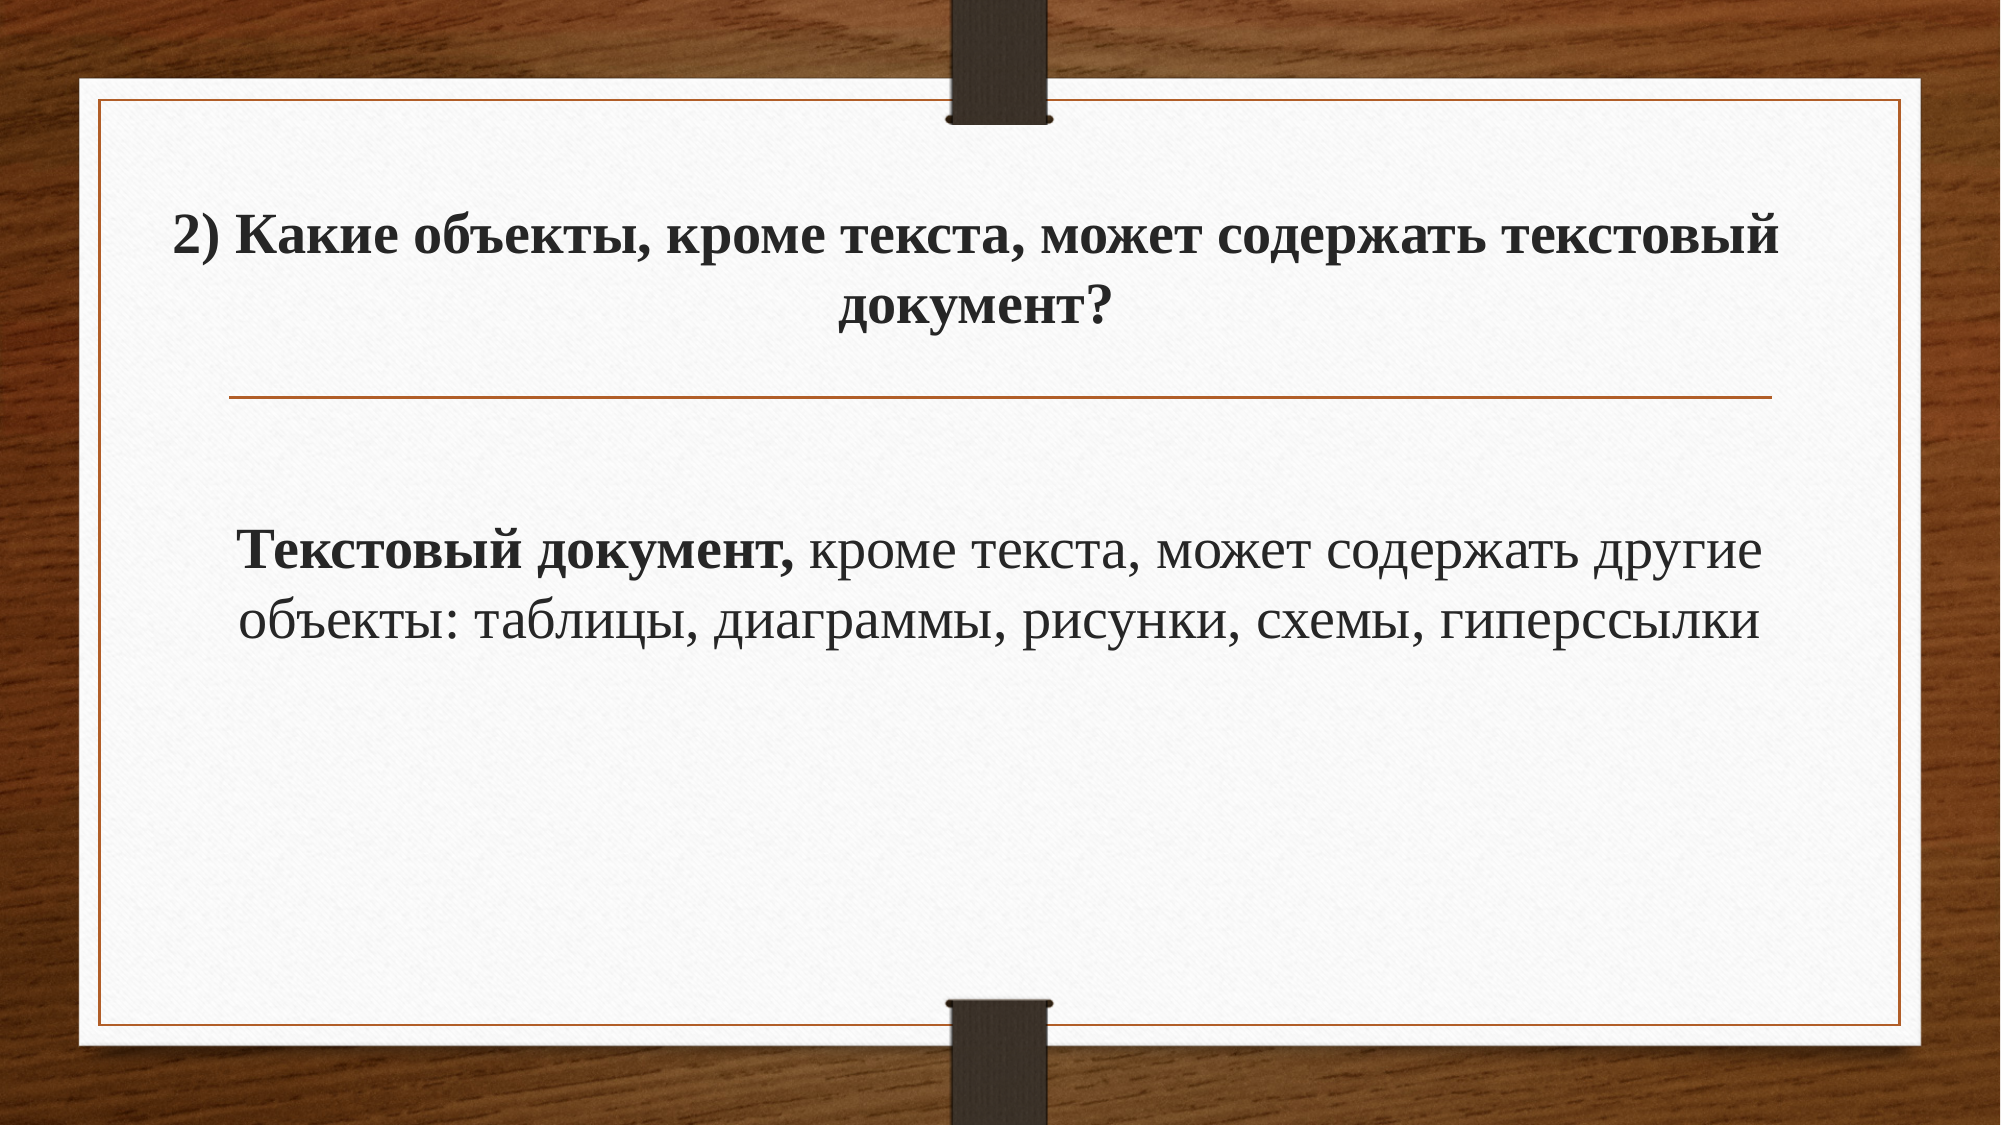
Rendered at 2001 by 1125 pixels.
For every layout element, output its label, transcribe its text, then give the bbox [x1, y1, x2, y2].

list Текстовый документ, кроме текста, может содержать другие объекты: таблицы, диаграммы, рисунки, схемы, гиперссылки [212, 502, 1788, 964]
title 2) Какие объекты, кроме текста, может содержать текстовый документ? [134, 158, 1819, 373]
picture [0, 0, 948, 1125]
picture [101, 0, 2001, 1125]
